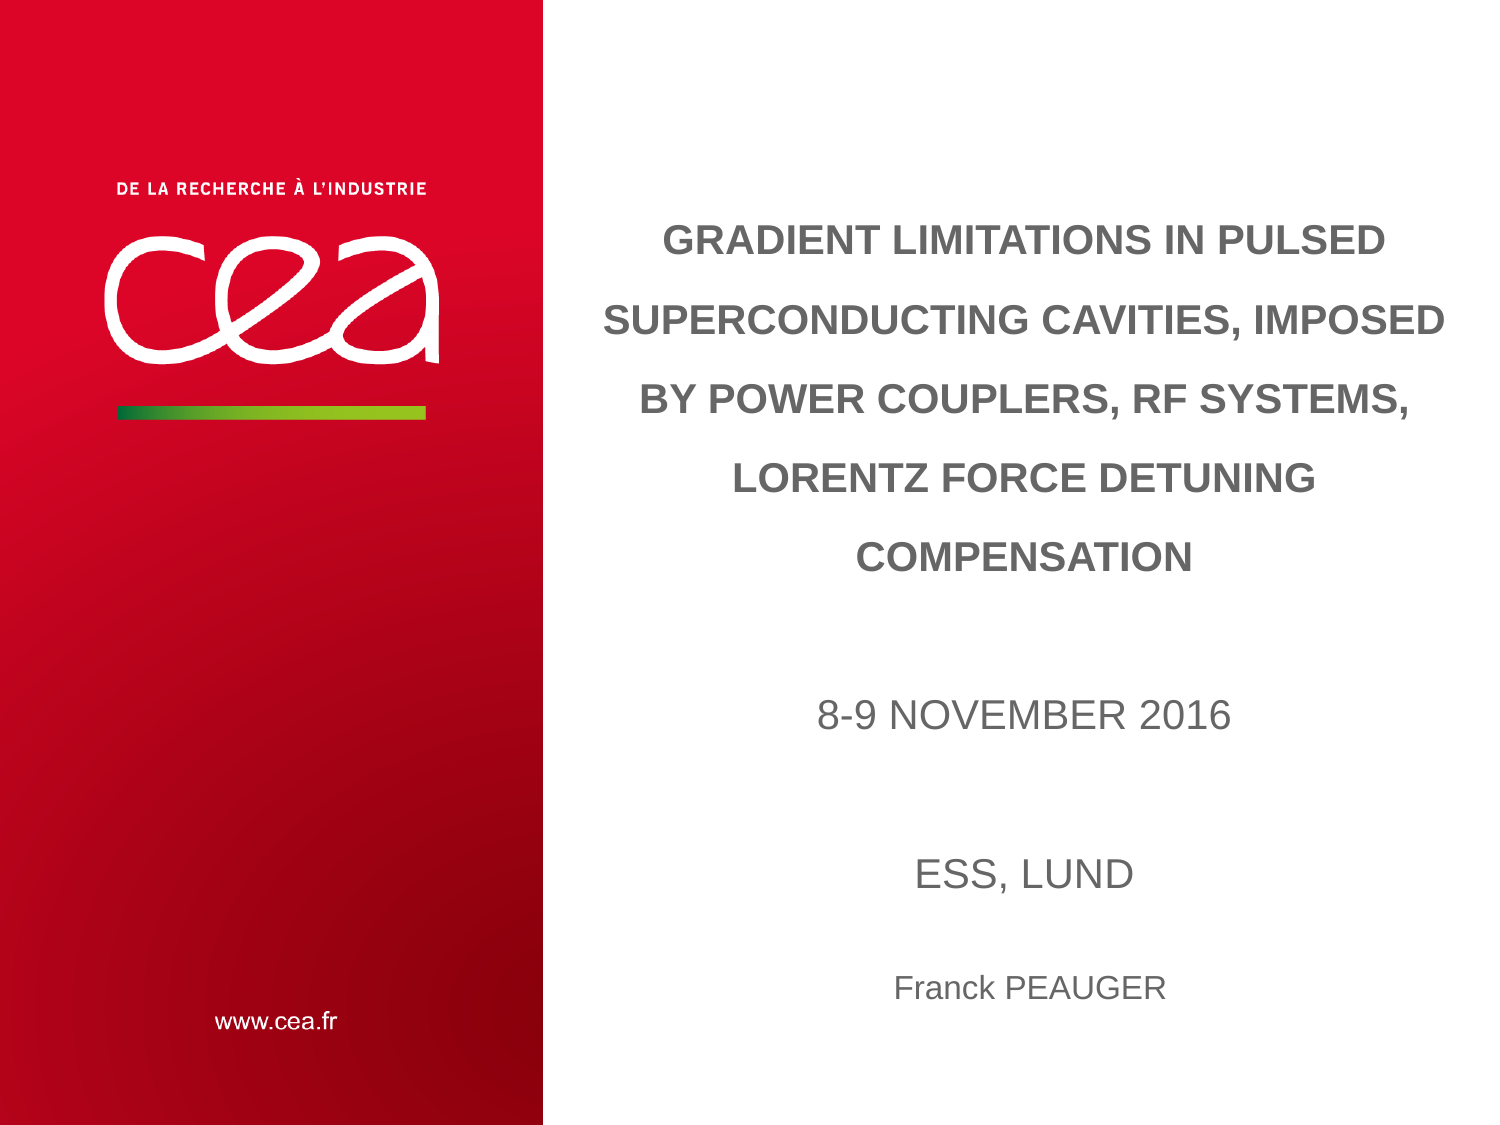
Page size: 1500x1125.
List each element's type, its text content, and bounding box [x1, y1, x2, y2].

picture [0, 0, 543, 1125]
list Franck PEAUGER [618, 934, 1443, 1006]
title Gradient limitations in pulsed superconducting cavities, imposed by power couplers, RF systems, Lorentz force detuning compensation 8-9 November 2016 ESS, LUND [569, 184, 1480, 815]
